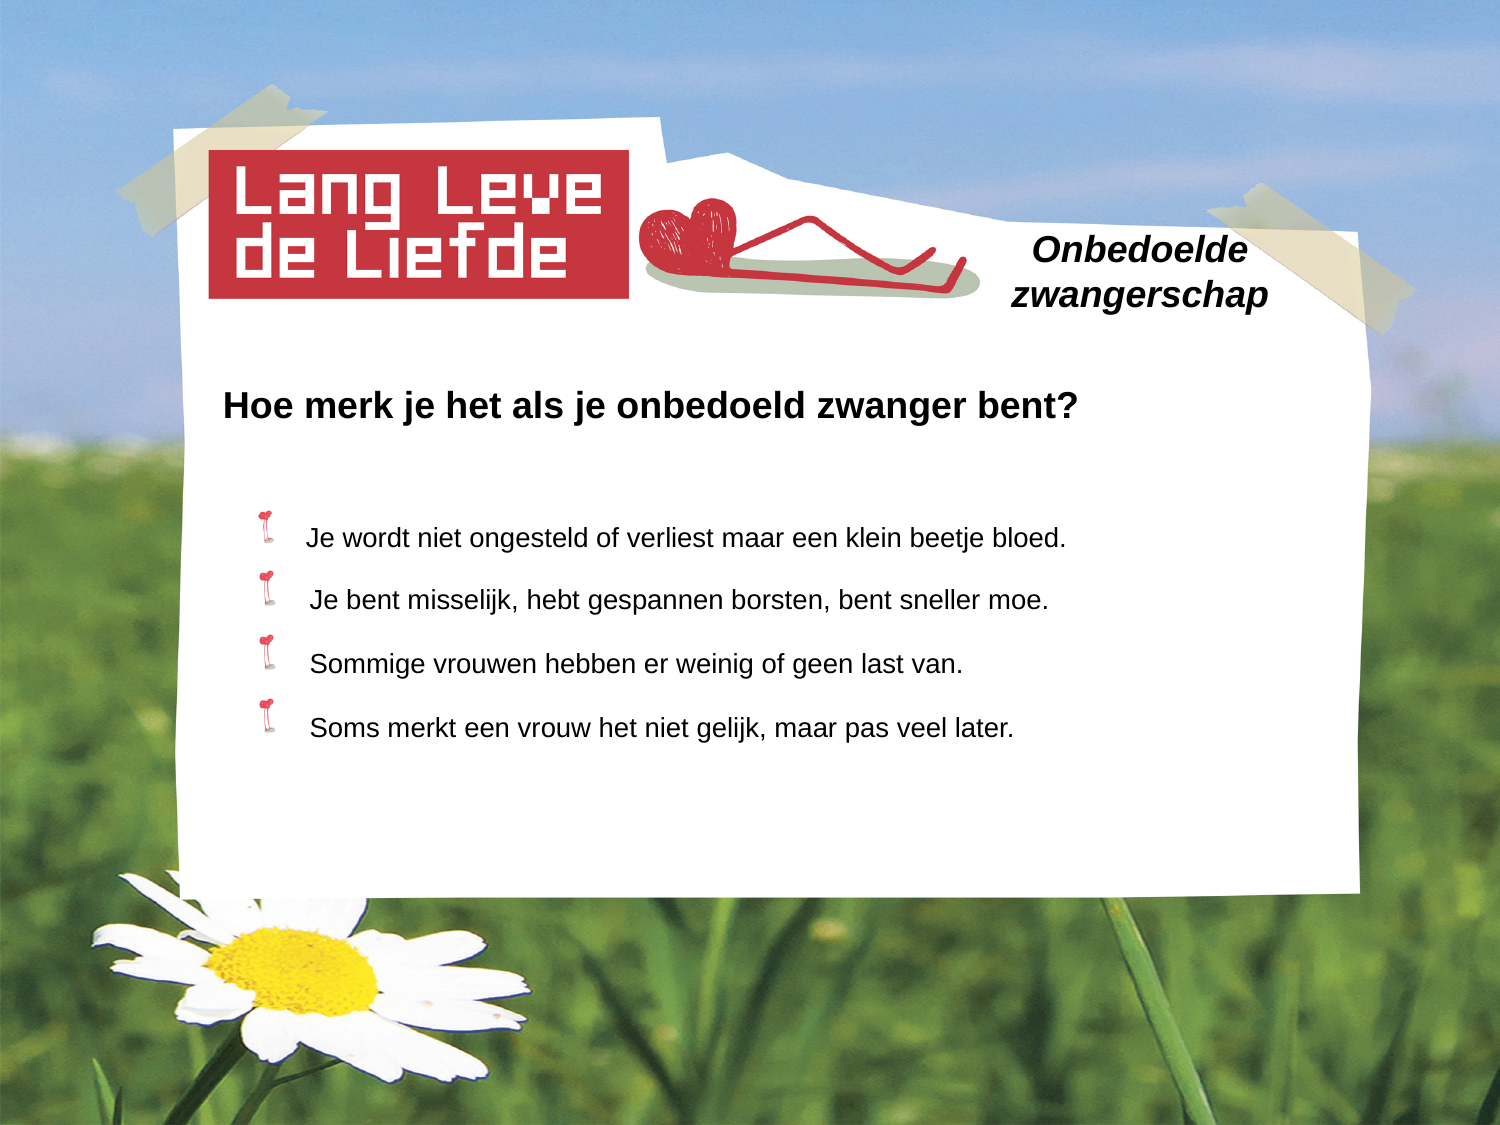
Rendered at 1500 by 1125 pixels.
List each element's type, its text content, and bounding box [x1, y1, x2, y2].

title Onbedoelde zwangerschap [936, 194, 1344, 347]
list Je wordt niet ongesteld of verliest maar een klein beetje bloed. Je bent misselijk, hebt gespannen borsten, bent sneller moe. Sommige vrouwen hebben er weinig of geen last van. Soms merkt een vrouw het niet gelijk, maar pas veel later. [236, 428, 1181, 852]
picture [0, 0, 1500, 1125]
text_box Hoe merk je het als je onbedoeld zwanger bent? [208, 373, 1095, 434]
